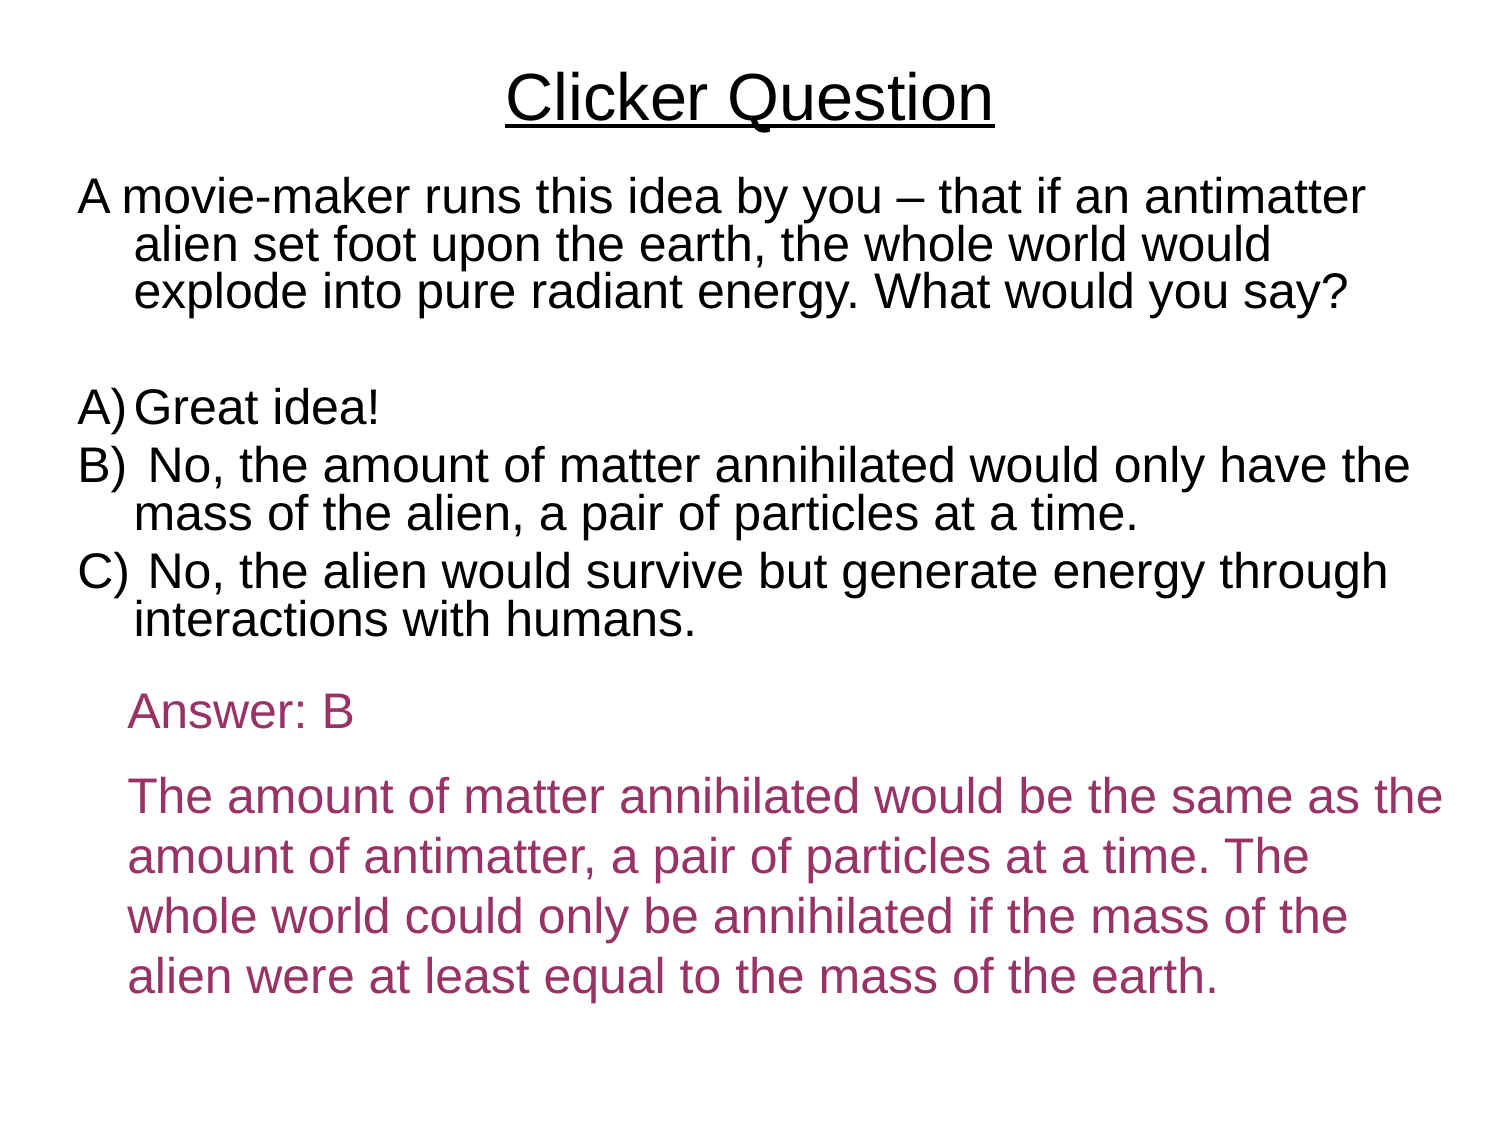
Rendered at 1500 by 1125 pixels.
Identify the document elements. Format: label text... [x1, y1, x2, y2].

text_box A movie-maker runs this idea by you – that if an antimatter alien set foot upon the earth, the whole world would explode into pure radiant energy. What would you say? Great idea! No, the amount of matter annihilated would only have the mass of the alien, a pair of particles at a time. No, the alien would survive but generate energy through interactions with humans. [62, 167, 1438, 654]
title Clicker Question [74, 0, 1426, 167]
text_box Answer: B The amount of matter annihilated would be the same as the amount of antimatter, a pair of particles at a time. The whole world could only be annihilated if the mass of the alien were at least equal to the mass of the earth. [112, 671, 1463, 1012]
